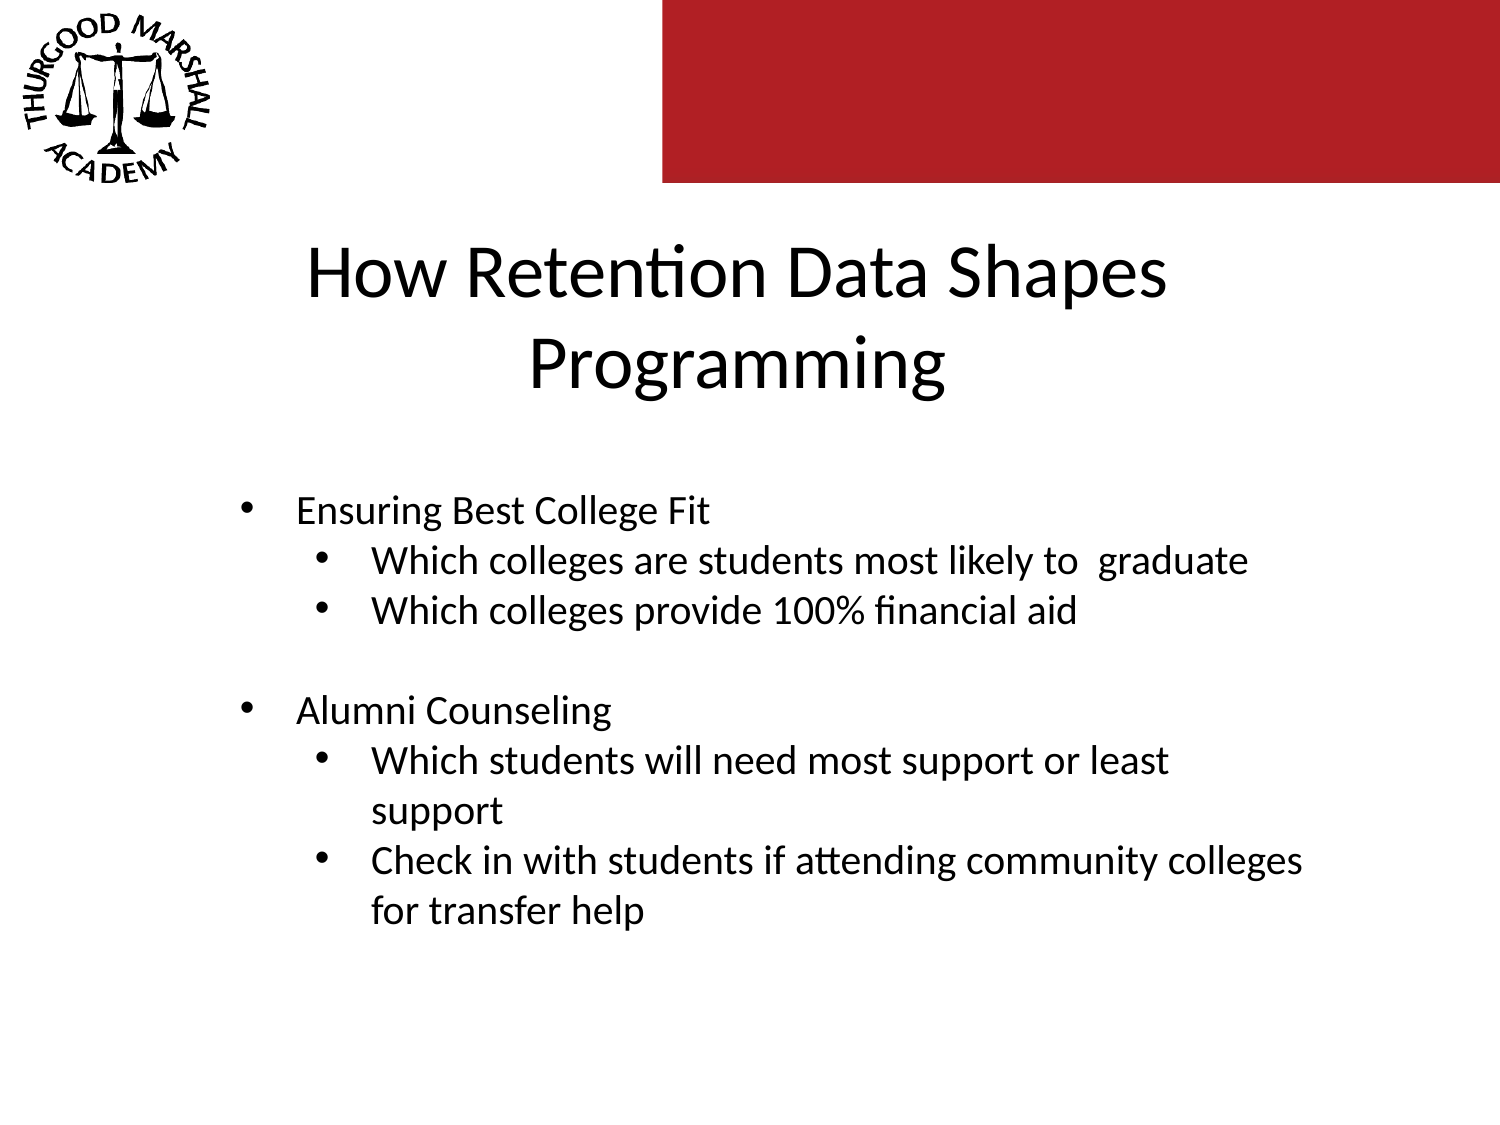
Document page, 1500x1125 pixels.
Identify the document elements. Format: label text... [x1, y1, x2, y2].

picture [21, 12, 210, 183]
text_box Ensuring Best College Fit Which colleges are students most likely to graduate Which colleges provide 100% financial aid Alumni Counseling Which students will need most support or least support Check in with students if attending community colleges for transfer help [75, 425, 1325, 1125]
picture [662, 0, 1500, 183]
title How Retention Data Shapes Programming [99, 212, 1375, 413]
